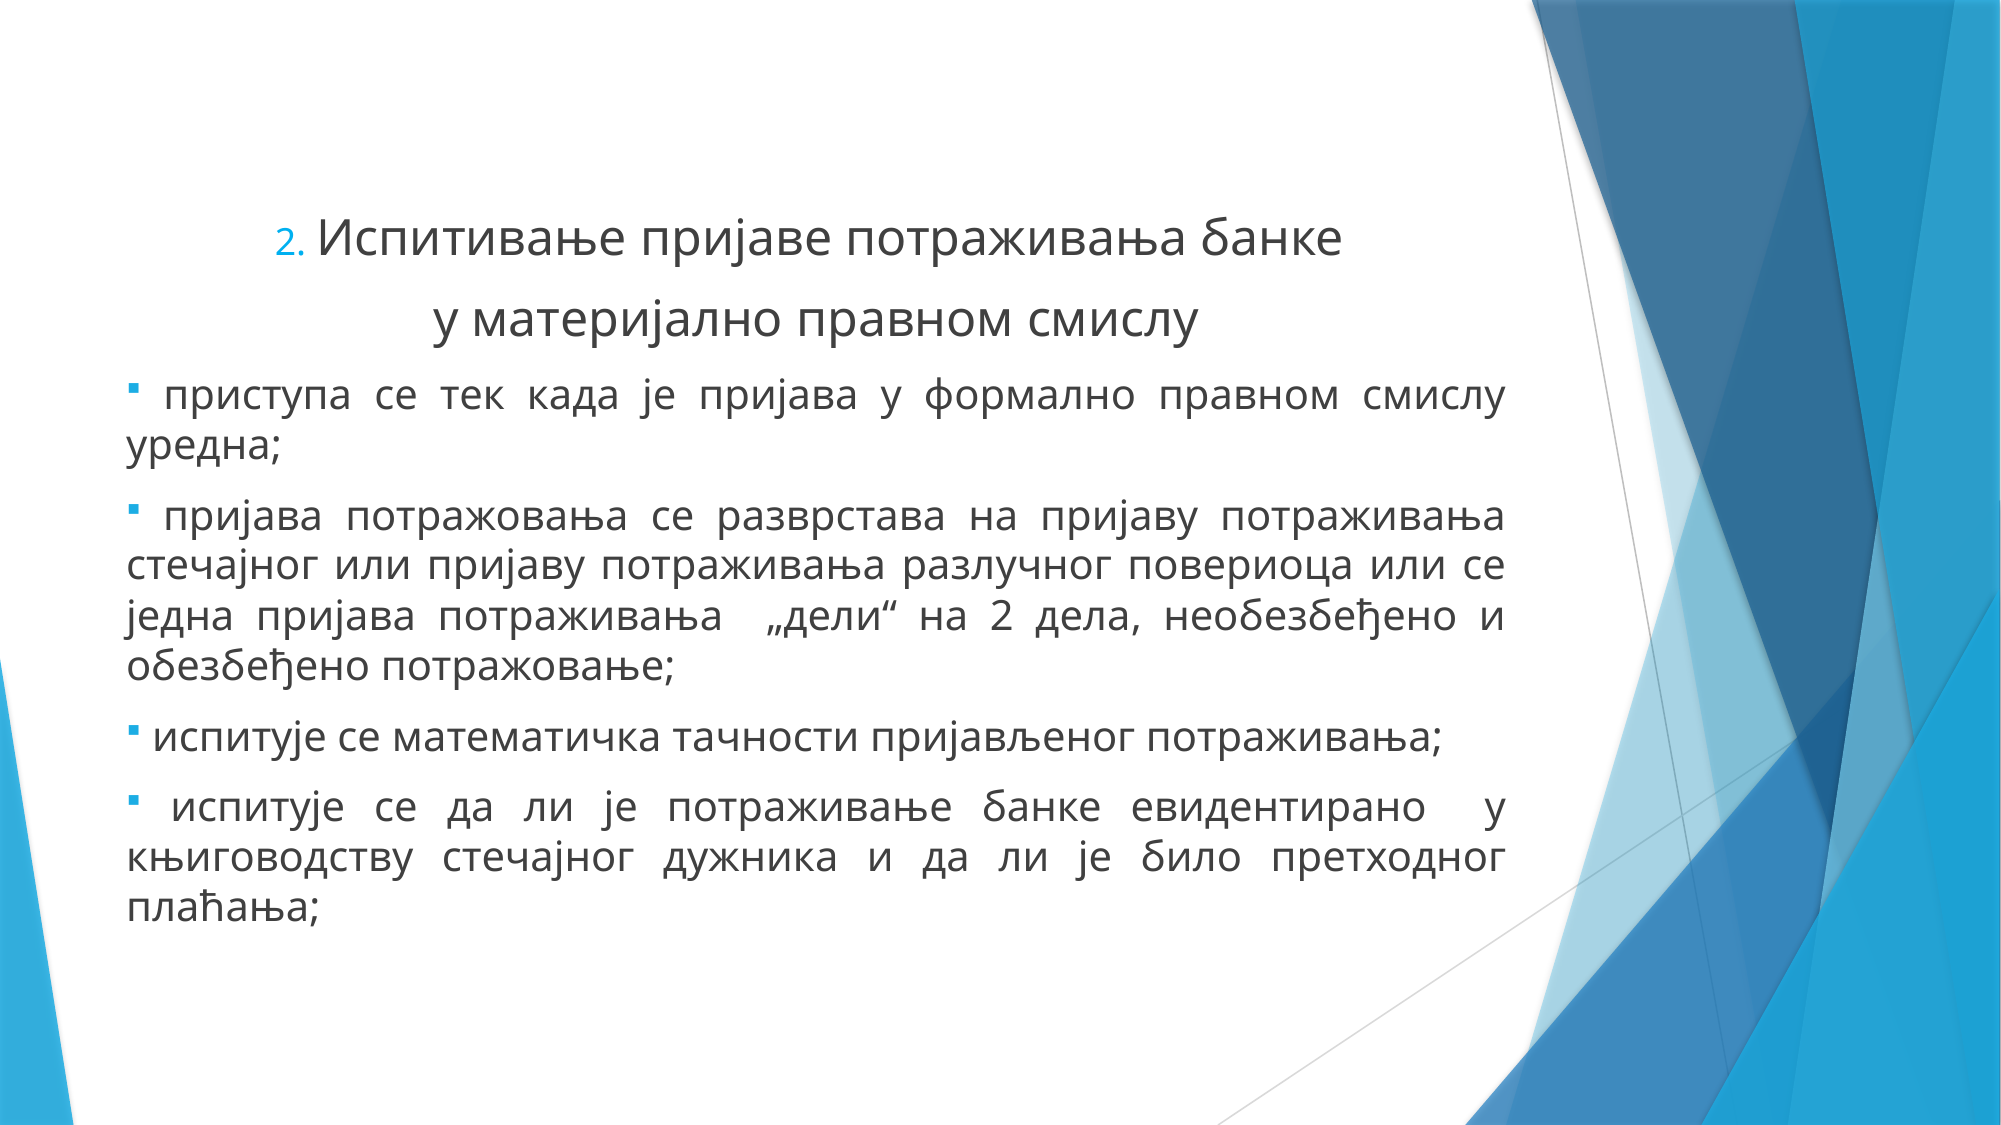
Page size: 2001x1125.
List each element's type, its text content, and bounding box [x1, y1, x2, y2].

list 2. Испитивање пријаве потраживања банке у материјално правном смислу приступа се тек када је пријава у формално правном смислу уредна; пријава потражовања се разврстава на пријаву потраживања стечајног или пријаву потраживања разлучног повериоца или се једна пријава потраживања „дели“ на 2 дела, необезбеђено и обезбеђено потражовање; испитује се математичка тачности пријављеног потраживања; испитује се да ли је потраживање банке евидентирано у књиговодству стечајног дужника и да ли је било претходног плаћања; [111, 198, 1522, 991]
